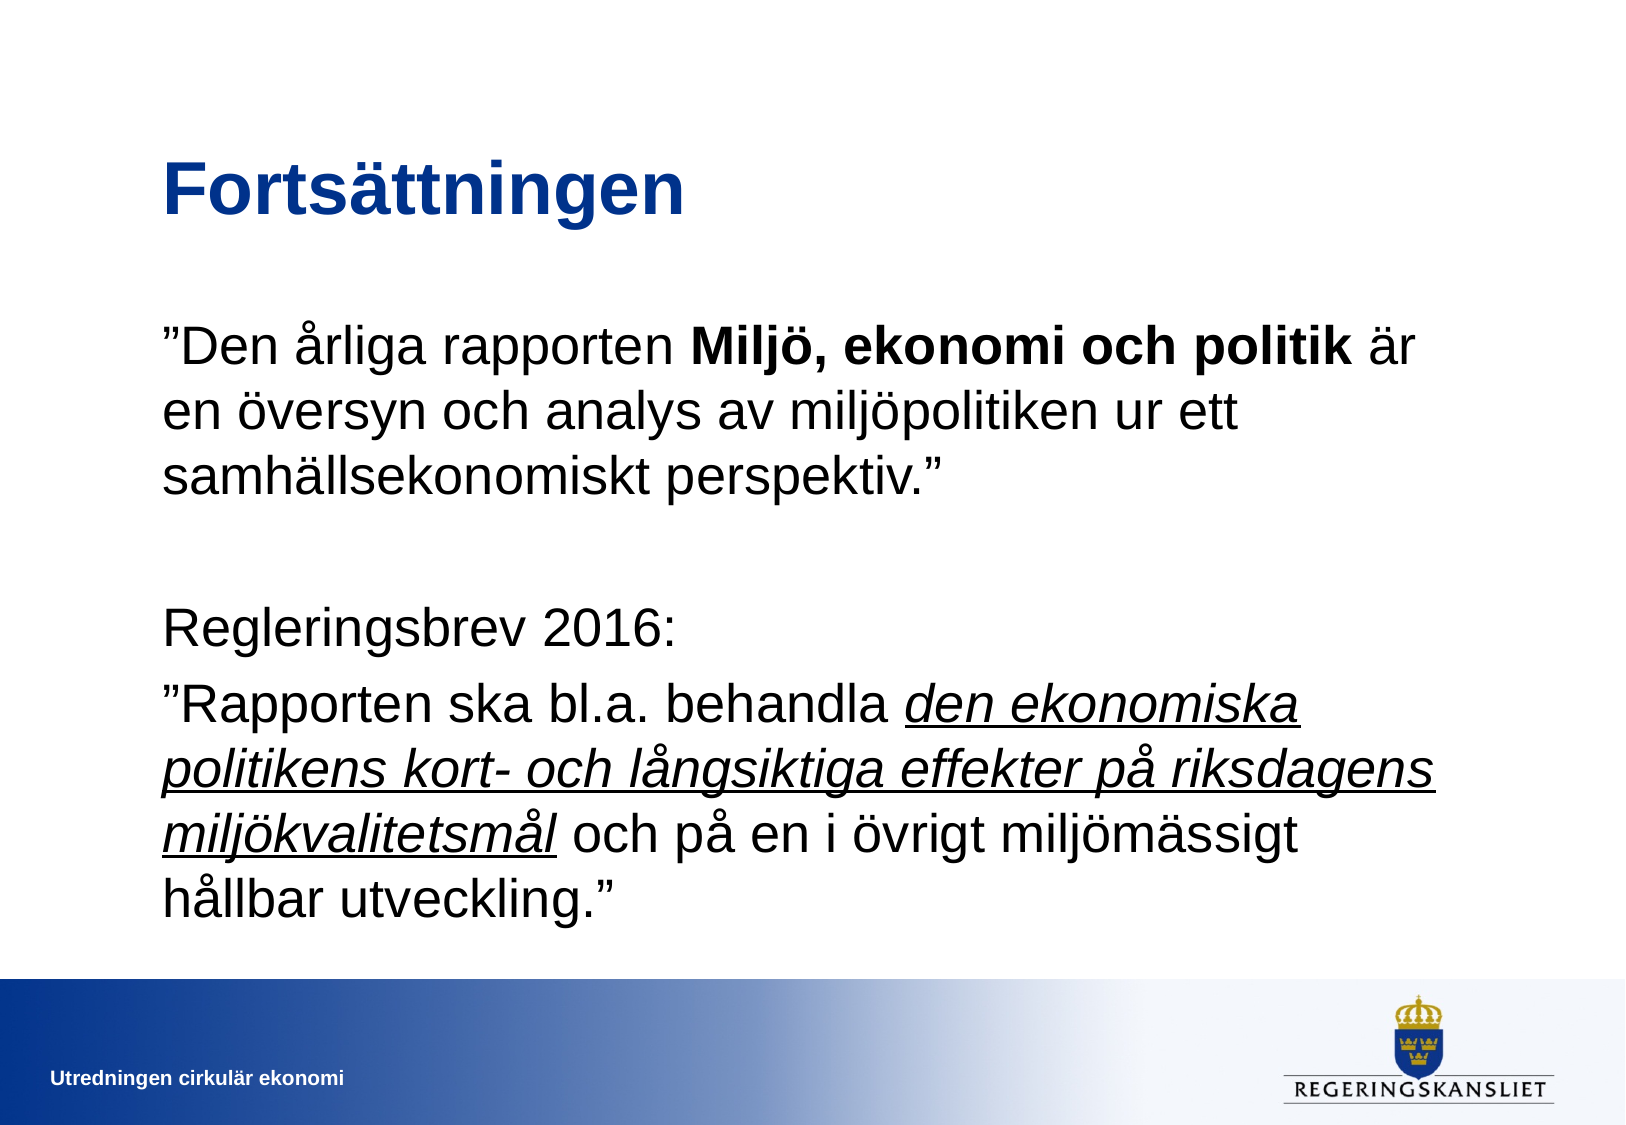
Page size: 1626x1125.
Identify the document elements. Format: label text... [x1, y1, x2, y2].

title Fortsättningen [146, 90, 1491, 279]
list ”Den årliga rapporten Miljö, ekonomi och politik är en översyn och analys av miljöpolitiken ur ett samhällsekonomiskt perspektiv.” Regleringsbrev 2016: ”Rapporten ska bl.a. behandla den ekonomiska politikens kort- och långsiktiga effekter på riksdagens miljökvalitetsmål och på en i övrigt miljömässigt hållbar utveckling.” [146, 302, 1485, 941]
picture [0, 979, 1625, 1125]
